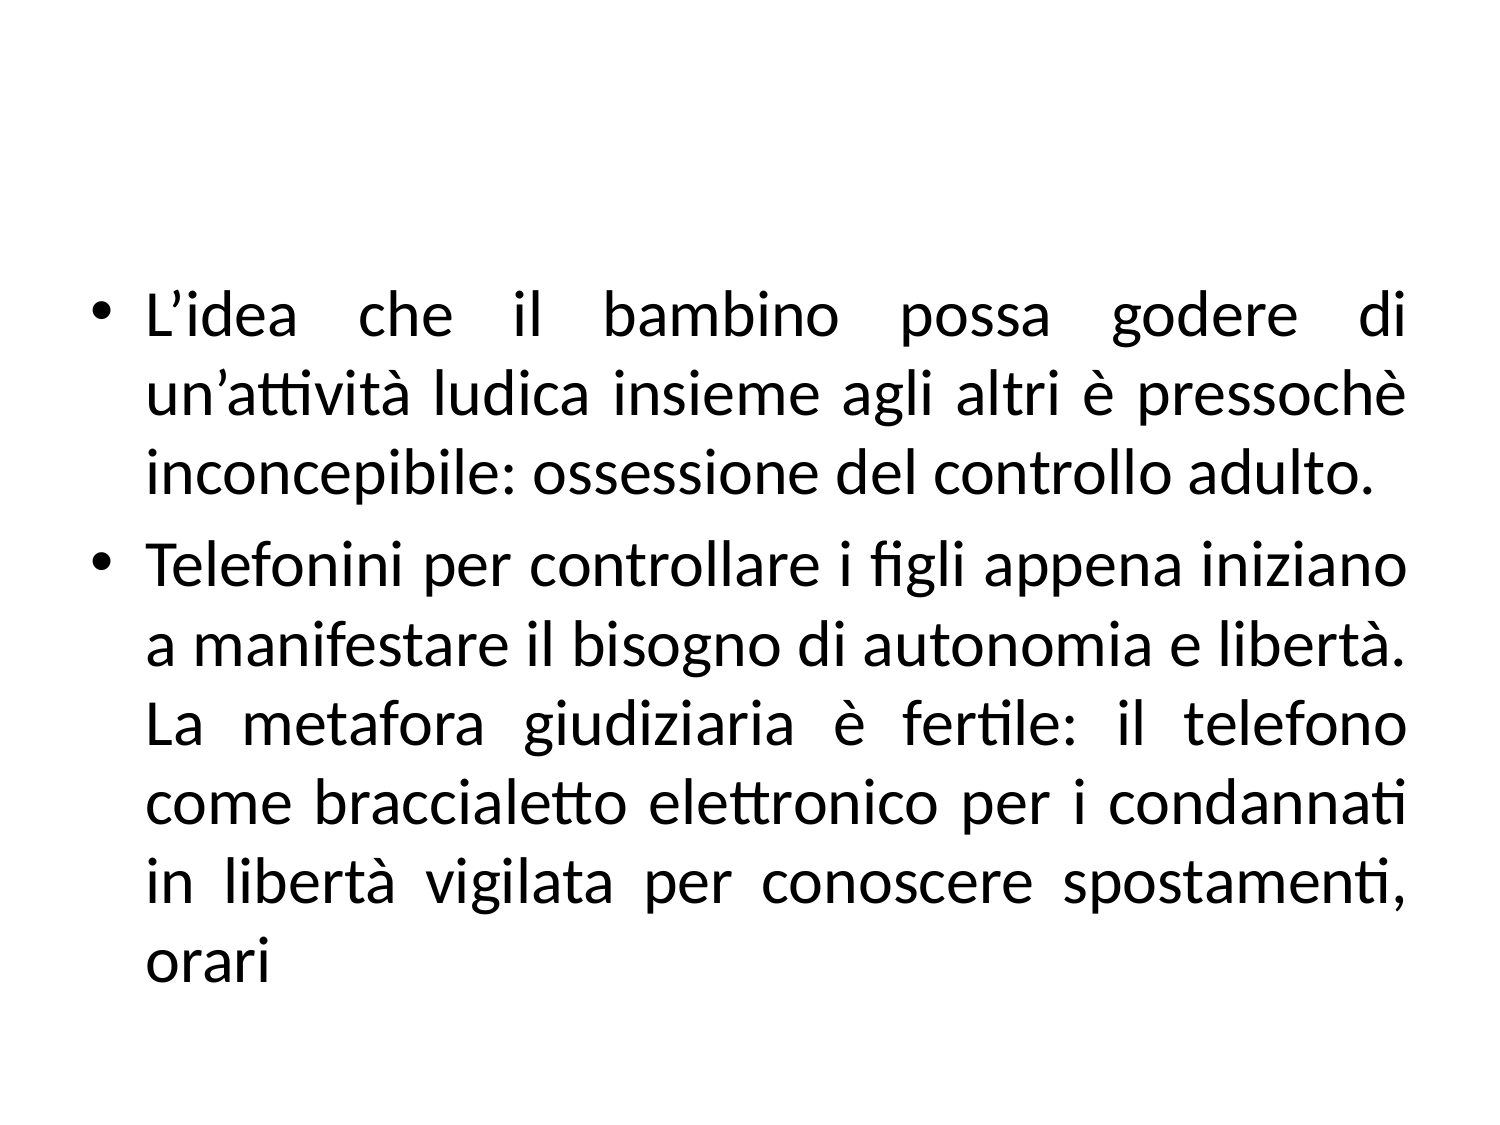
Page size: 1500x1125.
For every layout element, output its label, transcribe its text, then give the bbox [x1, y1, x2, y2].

list L’idea che il bambino possa godere di un’attività ludica insieme agli altri è pressochè inconcepibile: ossessione del controllo adulto. Telefonini per controllare i figli appena iniziano a manifestare il bisogno di autonomia e libertà. La metafora giudiziaria è fertile: il telefono come braccialetto elettronico per i condannati in libertà vigilata per conoscere spostamenti, orari [75, 262, 1425, 1005]
